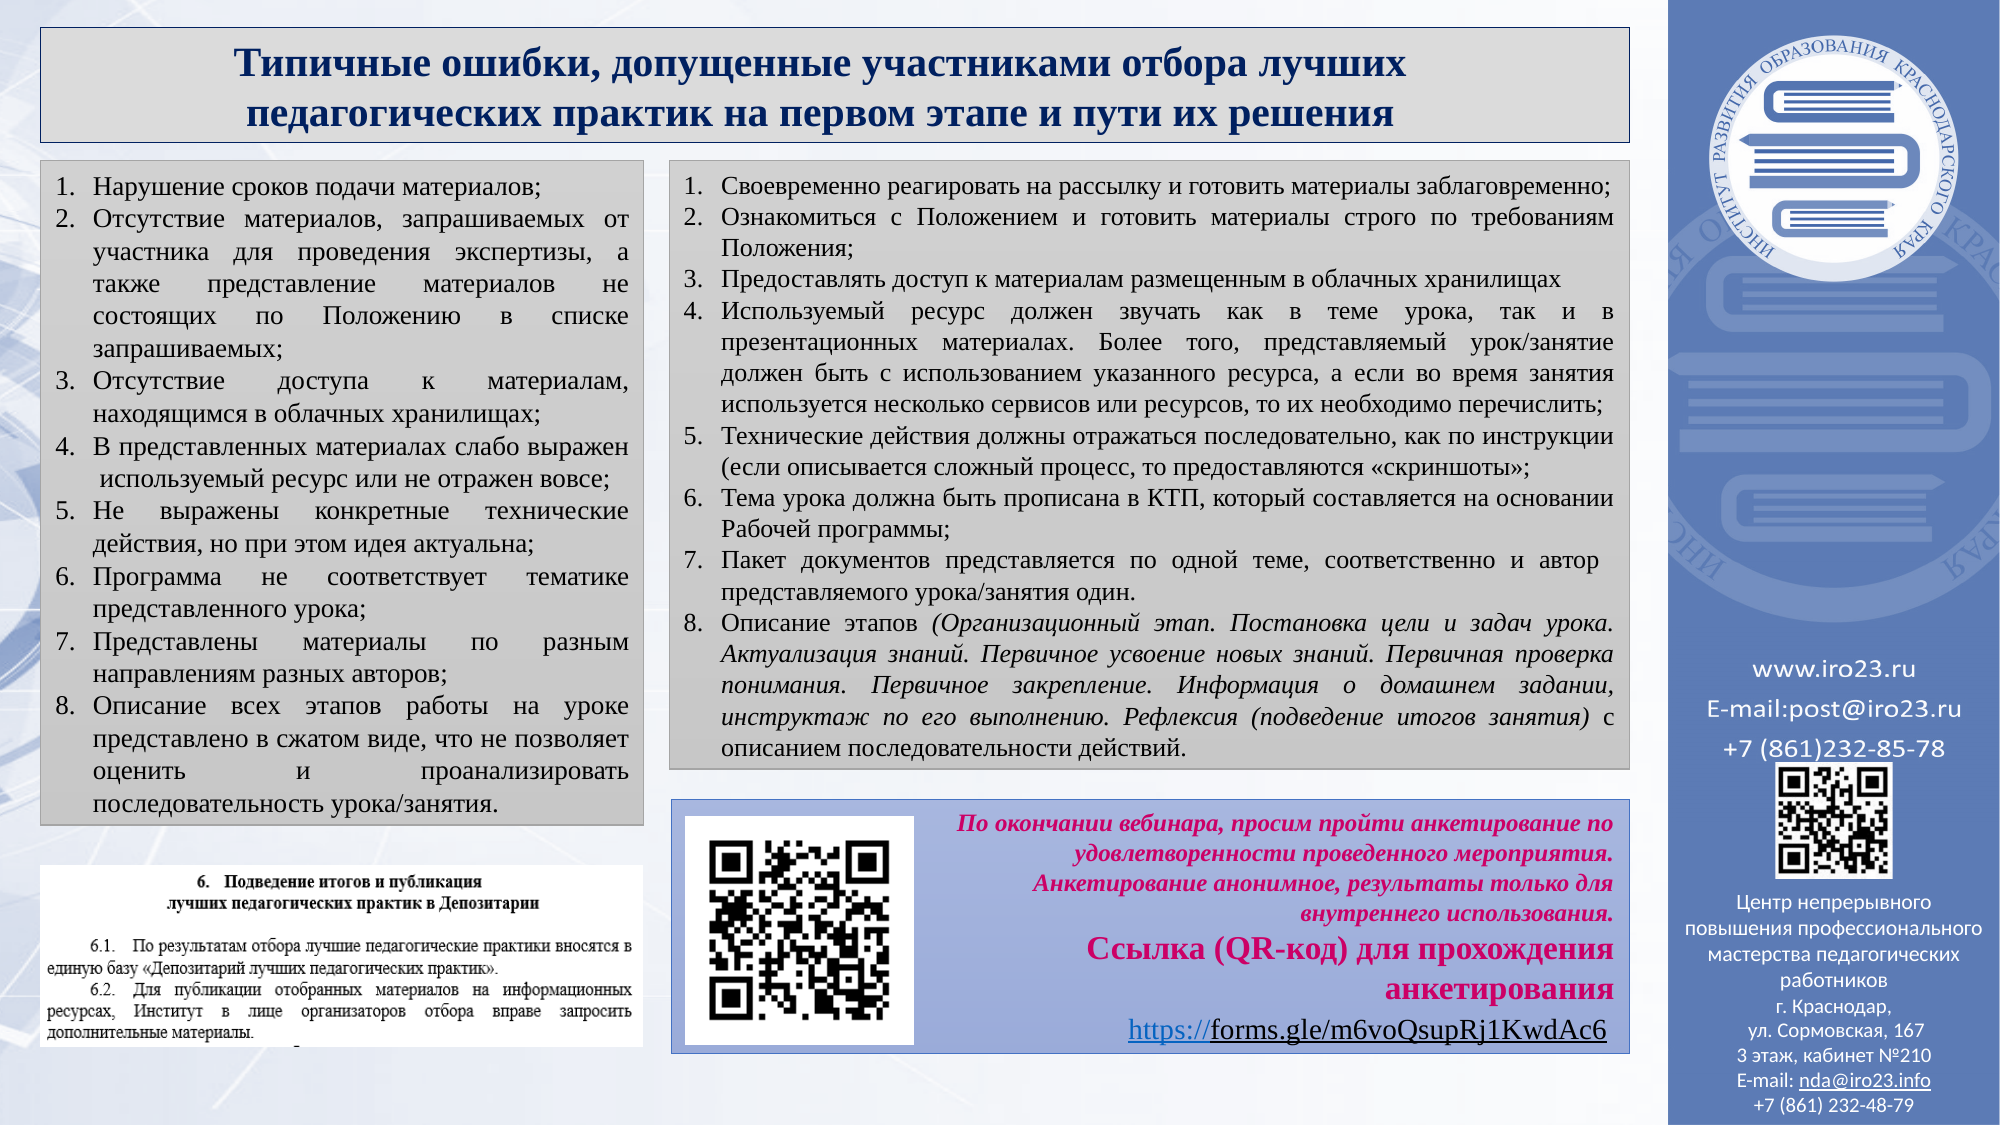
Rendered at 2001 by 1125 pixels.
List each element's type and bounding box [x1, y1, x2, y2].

picture [0, 0, 1668, 1125]
text_box [1668, 0, 2000, 1125]
